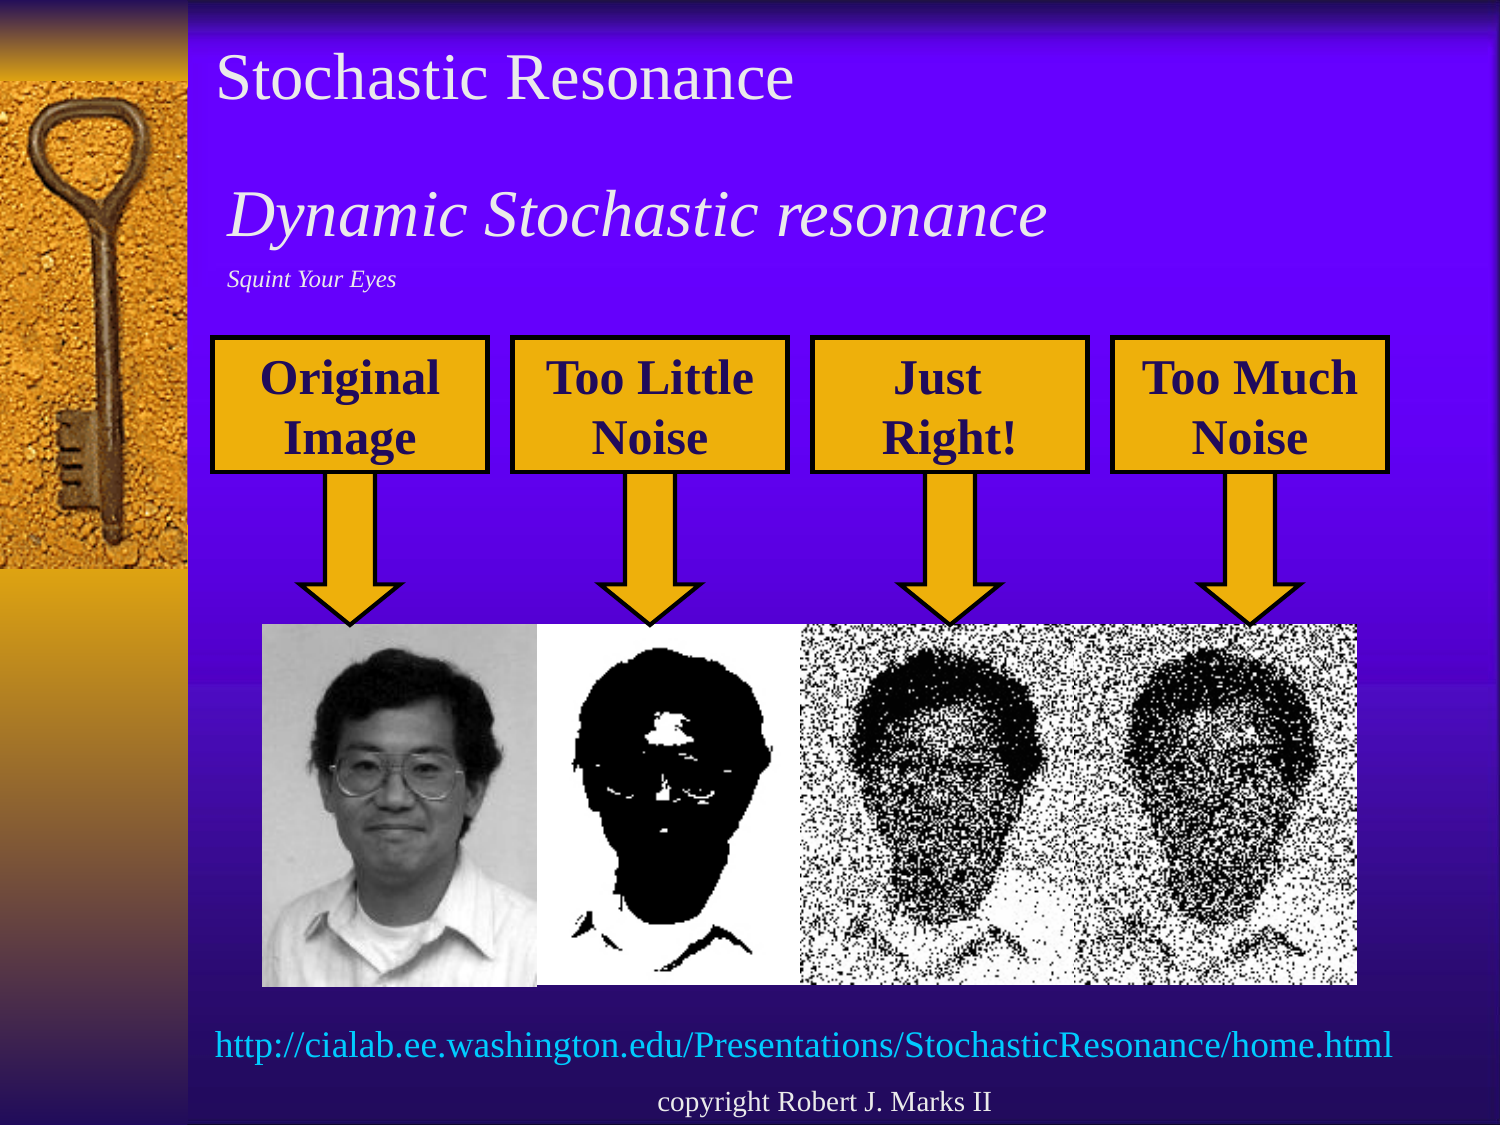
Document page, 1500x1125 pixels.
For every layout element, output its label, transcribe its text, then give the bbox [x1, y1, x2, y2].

footer copyright Robert J. Marks II [586, 1073, 1063, 1125]
list Stochastic Resonance [200, 24, 1500, 163]
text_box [512, 337, 788, 626]
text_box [212, 337, 488, 626]
text_box Dynamic Stochastic resonance Squint Your Eyes [212, 162, 1425, 300]
picture [0, 0, 1500, 1125]
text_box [1112, 337, 1388, 626]
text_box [812, 337, 1088, 626]
text_box http://cialab.ee.washington.edu/Presentations/StochasticResonance/home.html [199, 1012, 1475, 1073]
